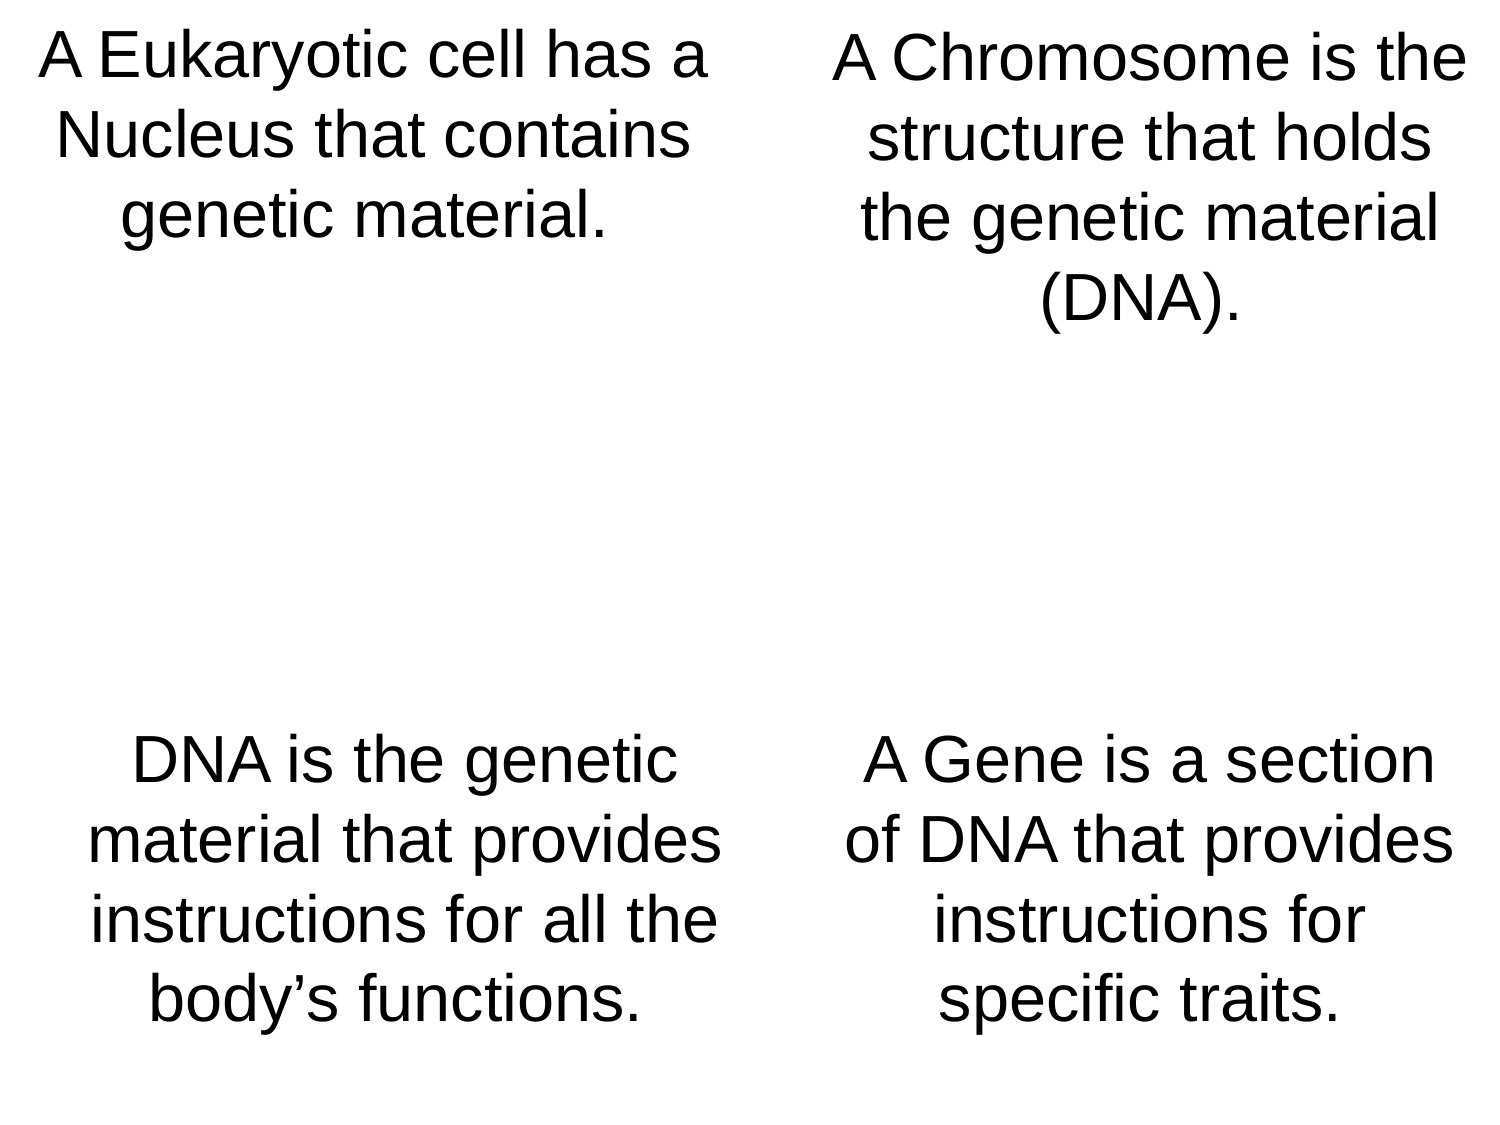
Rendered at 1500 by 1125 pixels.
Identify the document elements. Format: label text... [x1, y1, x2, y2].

text_box A Eukaryotic cell has a Nucleus that contains genetic material. [0, 3, 749, 258]
text_box DNA is the genetic material that provides instructions for all the body’s functions. [67, 708, 744, 1043]
text_box A Gene is a section of DNA that provides instructions for specific traits. [811, 708, 1489, 1043]
text_box A Chromosome is the structure that holds the genetic material (DNA). [812, 6, 1489, 341]
